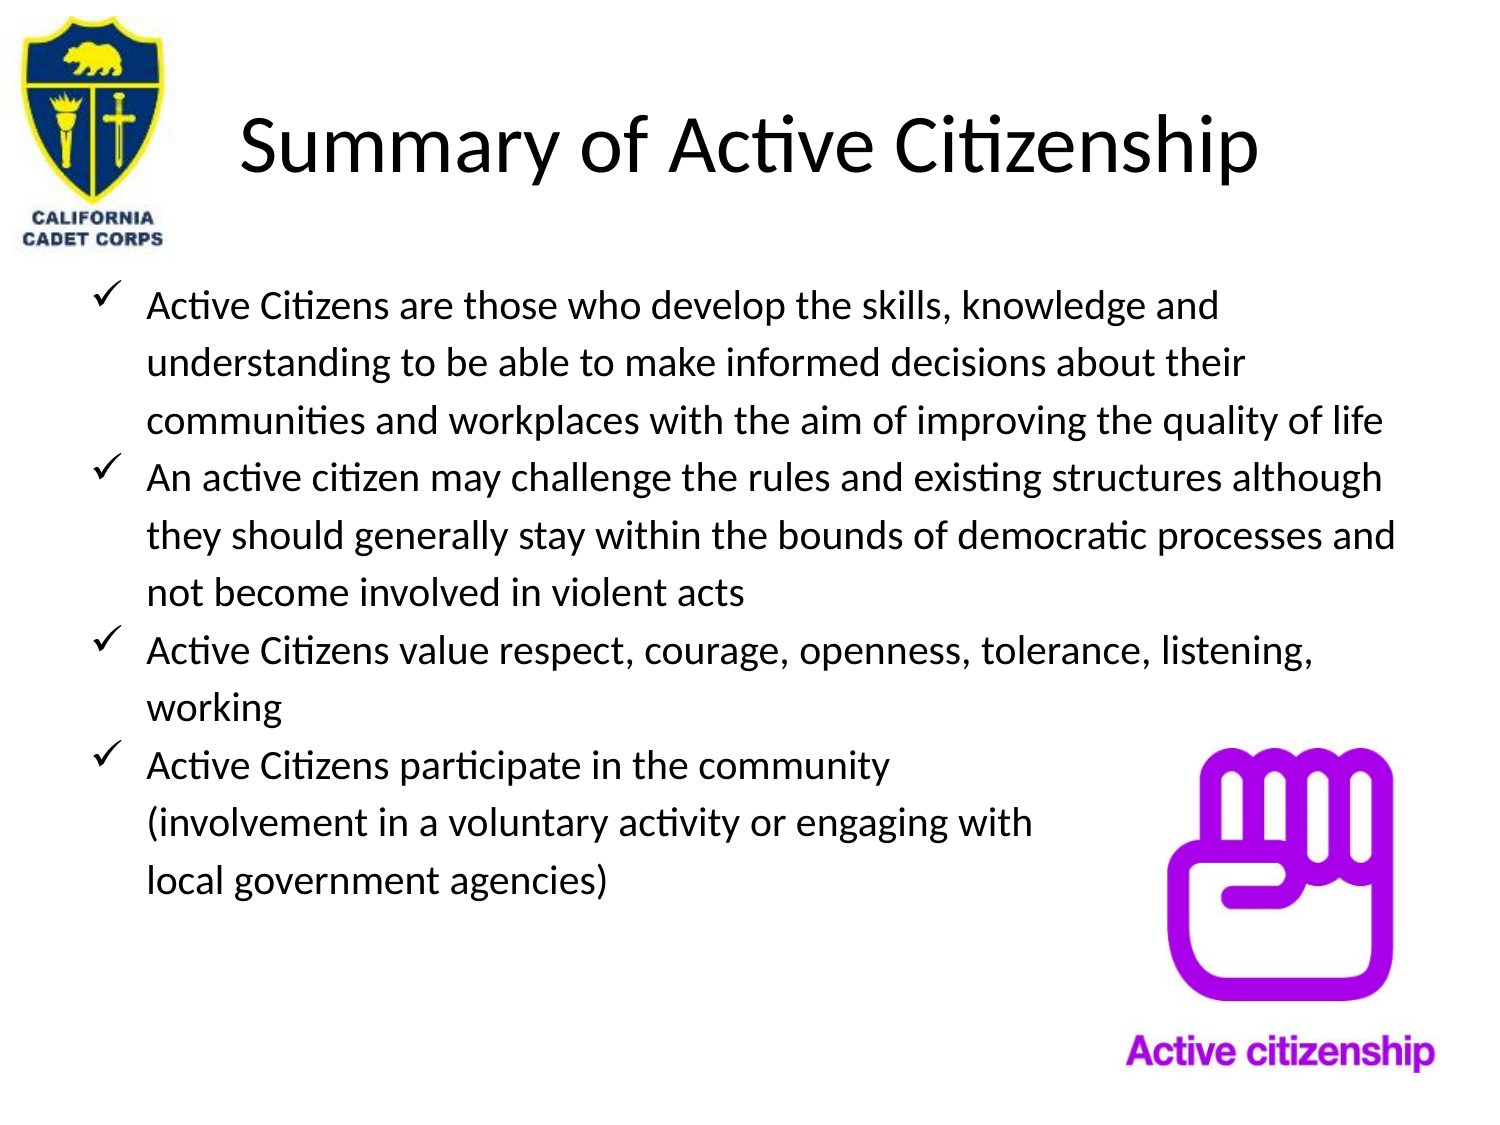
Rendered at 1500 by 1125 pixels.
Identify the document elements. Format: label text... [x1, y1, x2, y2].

picture [0, 16, 186, 261]
picture [1112, 737, 1453, 1106]
list Active Citizens are those who develop the skills, knowledge and understanding to be able to make informed decisions about their communities and workplaces with the aim of improving the quality of life An active citizen may challenge the rules and existing structures although they should generally stay within the bounds of democratic processes and not become involved in violent acts Active Citizens value respect, courage, openness, tolerance, listening, working Active Citizens participate in the community (involvement in a voluntary activity or engaging with local government agencies) [75, 262, 1425, 1005]
title Summary of Active Citizenship [162, 45, 1338, 233]
